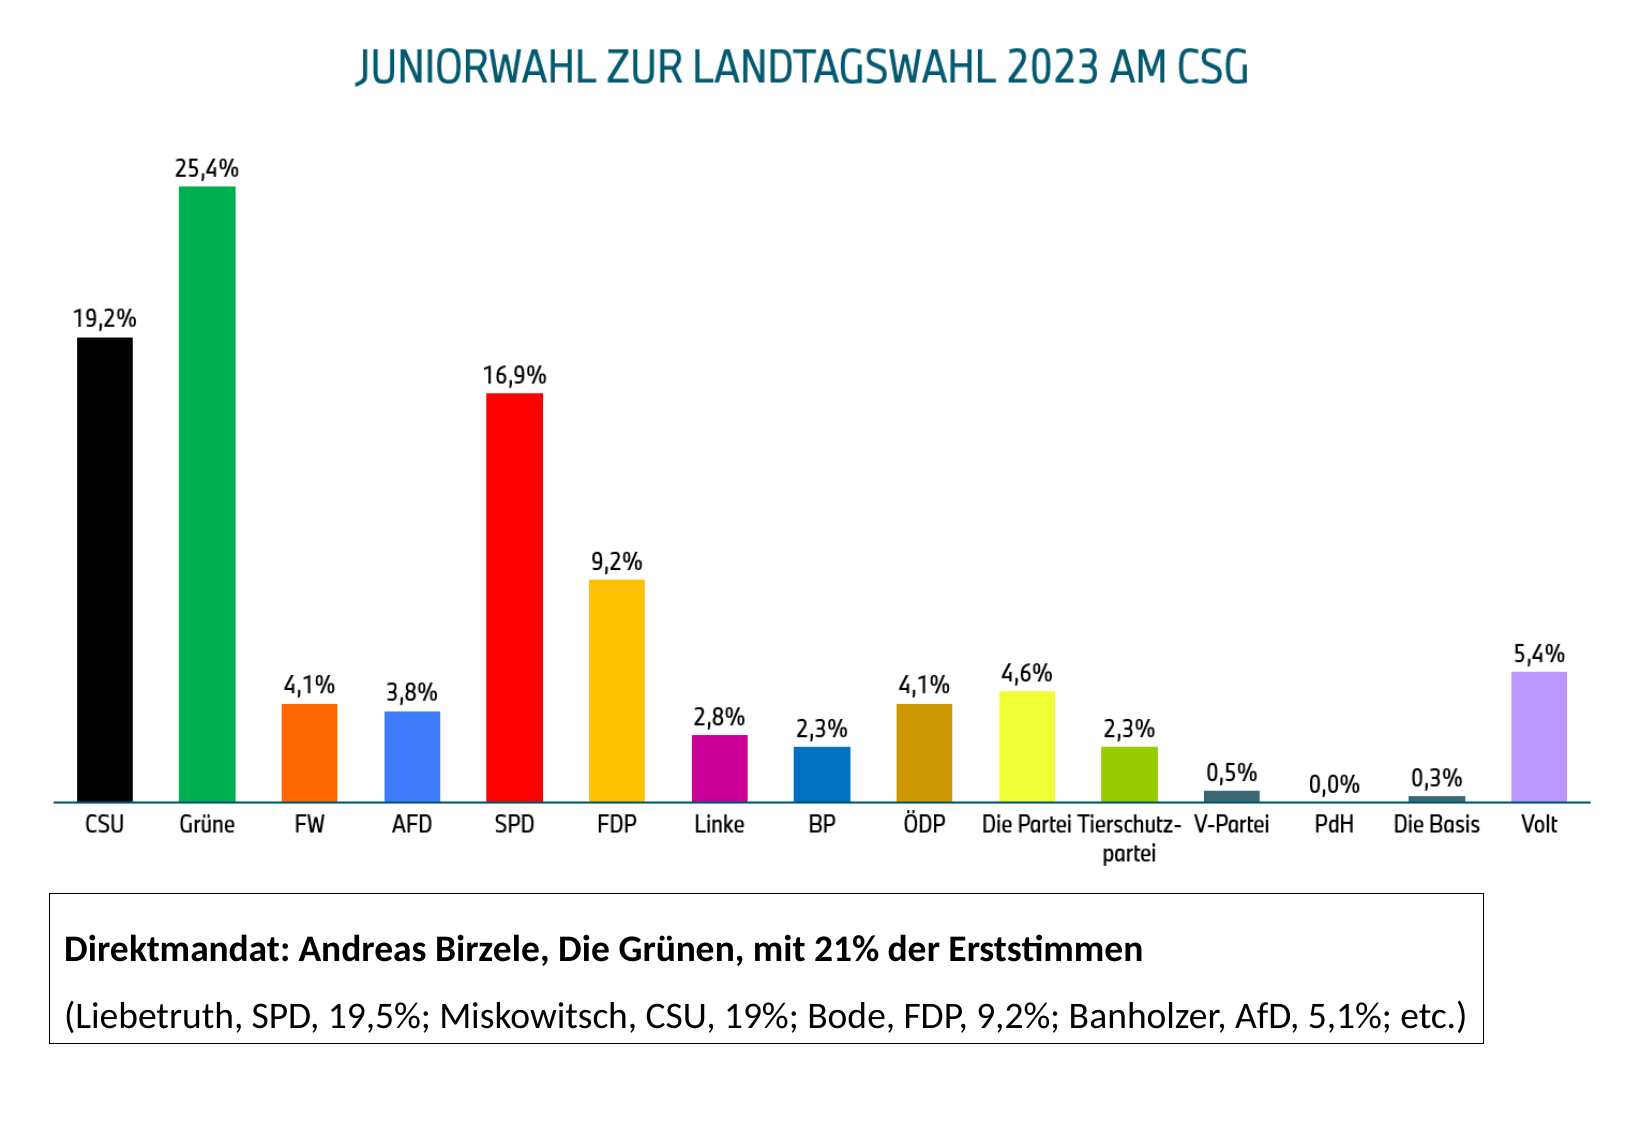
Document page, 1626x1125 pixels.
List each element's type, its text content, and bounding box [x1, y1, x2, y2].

text_box Direktmandat: Andreas Birzele, Die Grünen, mit 21% der Erststimmen (Liebetruth, SPD, 19,5%; Miskowitsch, CSU, 19%; Bode, FDP, 9,2%; Banholzer, AfD, 5,1%; etc.) [49, 893, 1484, 1044]
picture [0, 0, 1610, 870]
